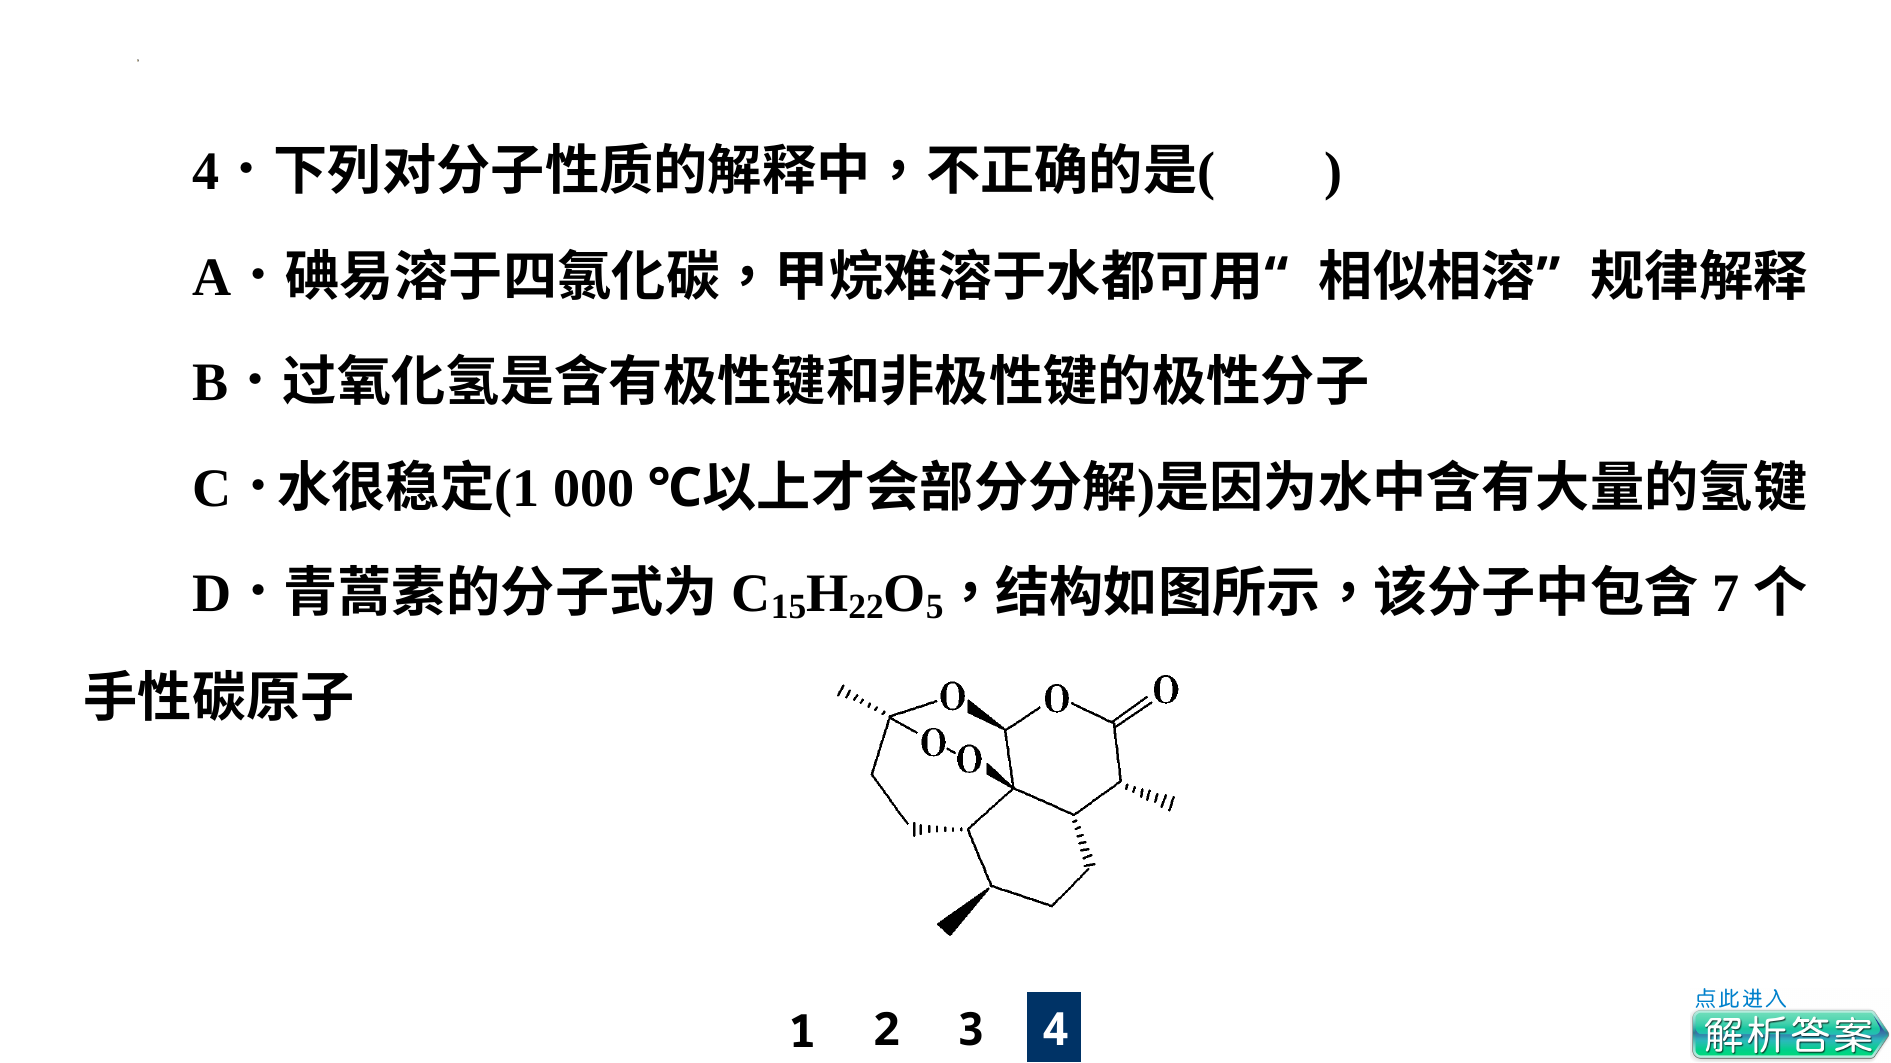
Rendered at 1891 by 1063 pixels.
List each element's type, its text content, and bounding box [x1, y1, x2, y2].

text_box 2 [858, 992, 912, 1062]
text_box 1 [773, 994, 828, 1063]
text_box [83, 135, 1807, 769]
text_box 3 [942, 992, 996, 1062]
text_box 4 [1027, 992, 1081, 1062]
picture [1690, 988, 1891, 1063]
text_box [826, 667, 1179, 941]
